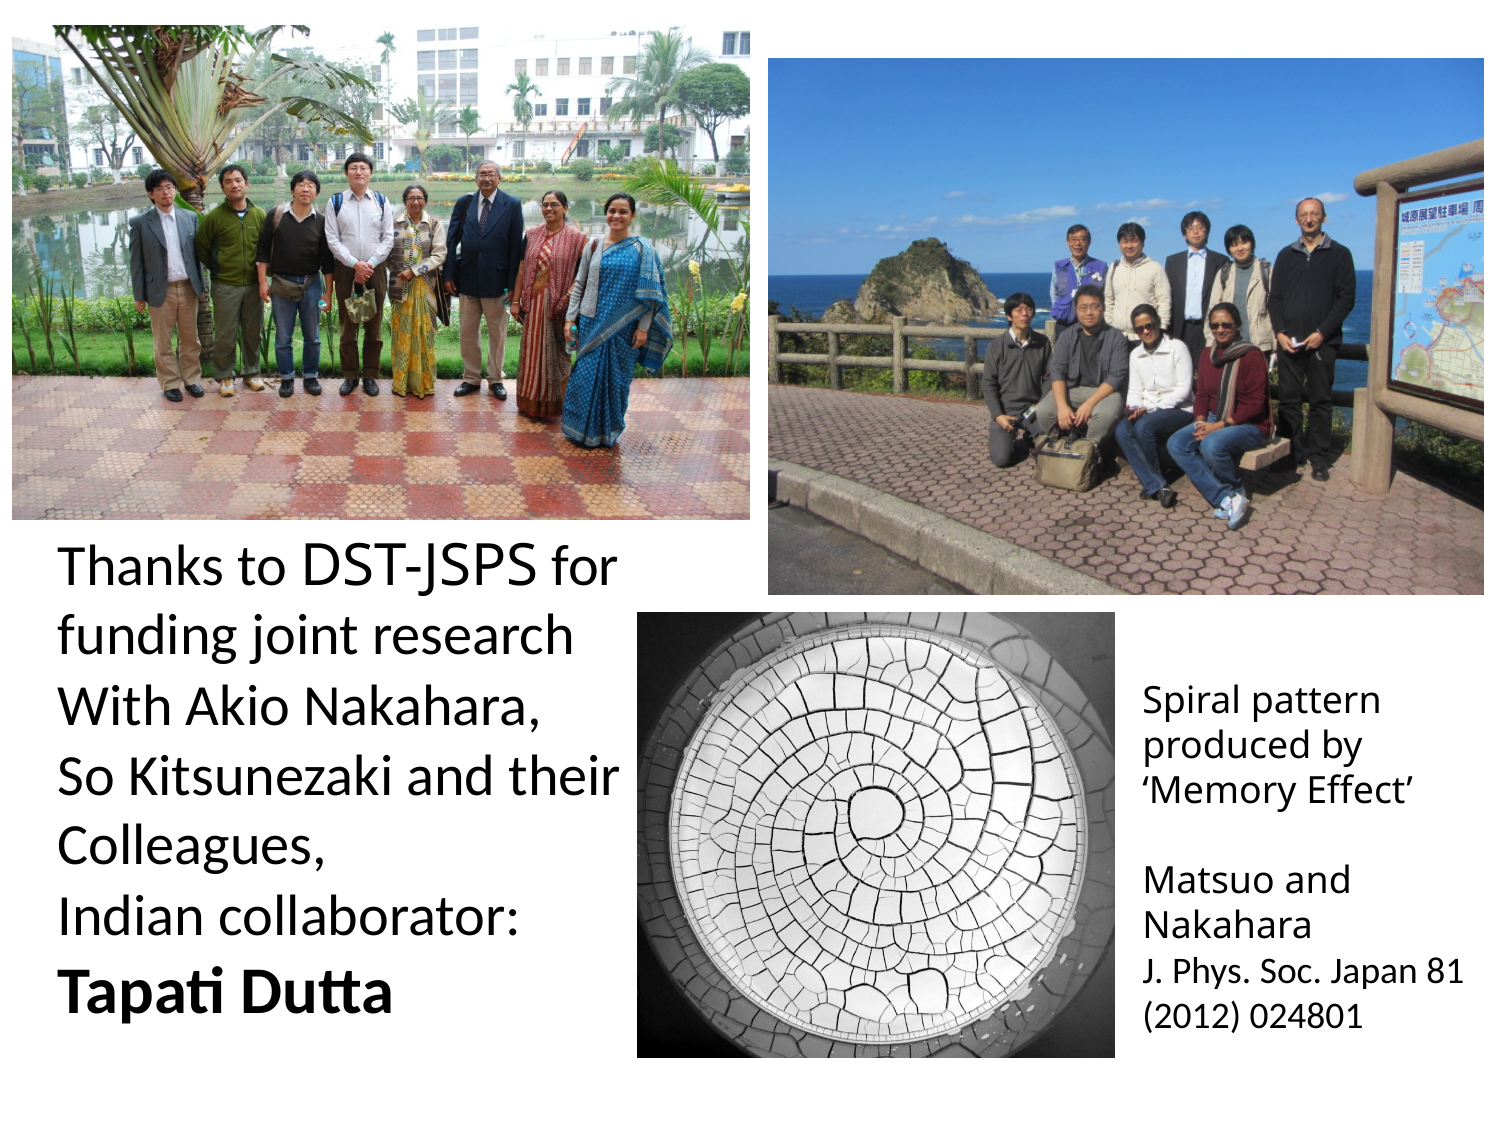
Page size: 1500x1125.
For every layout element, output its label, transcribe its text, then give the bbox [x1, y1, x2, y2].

text_box Thanks to DST-JSPS for funding joint research With Akio Nakahara, So Kitsunezaki and their Colleagues, Indian collaborator: Tapati Dutta [42, 529, 648, 1104]
text_box Spiral pattern produced by ‘Memory Effect’ Matsuo and Nakahara J. Phys. Soc. Japan 81 (2012) 024801 [1127, 668, 1489, 1125]
picture [12, 25, 751, 520]
picture [768, 58, 1484, 595]
picture [637, 612, 1116, 1058]
